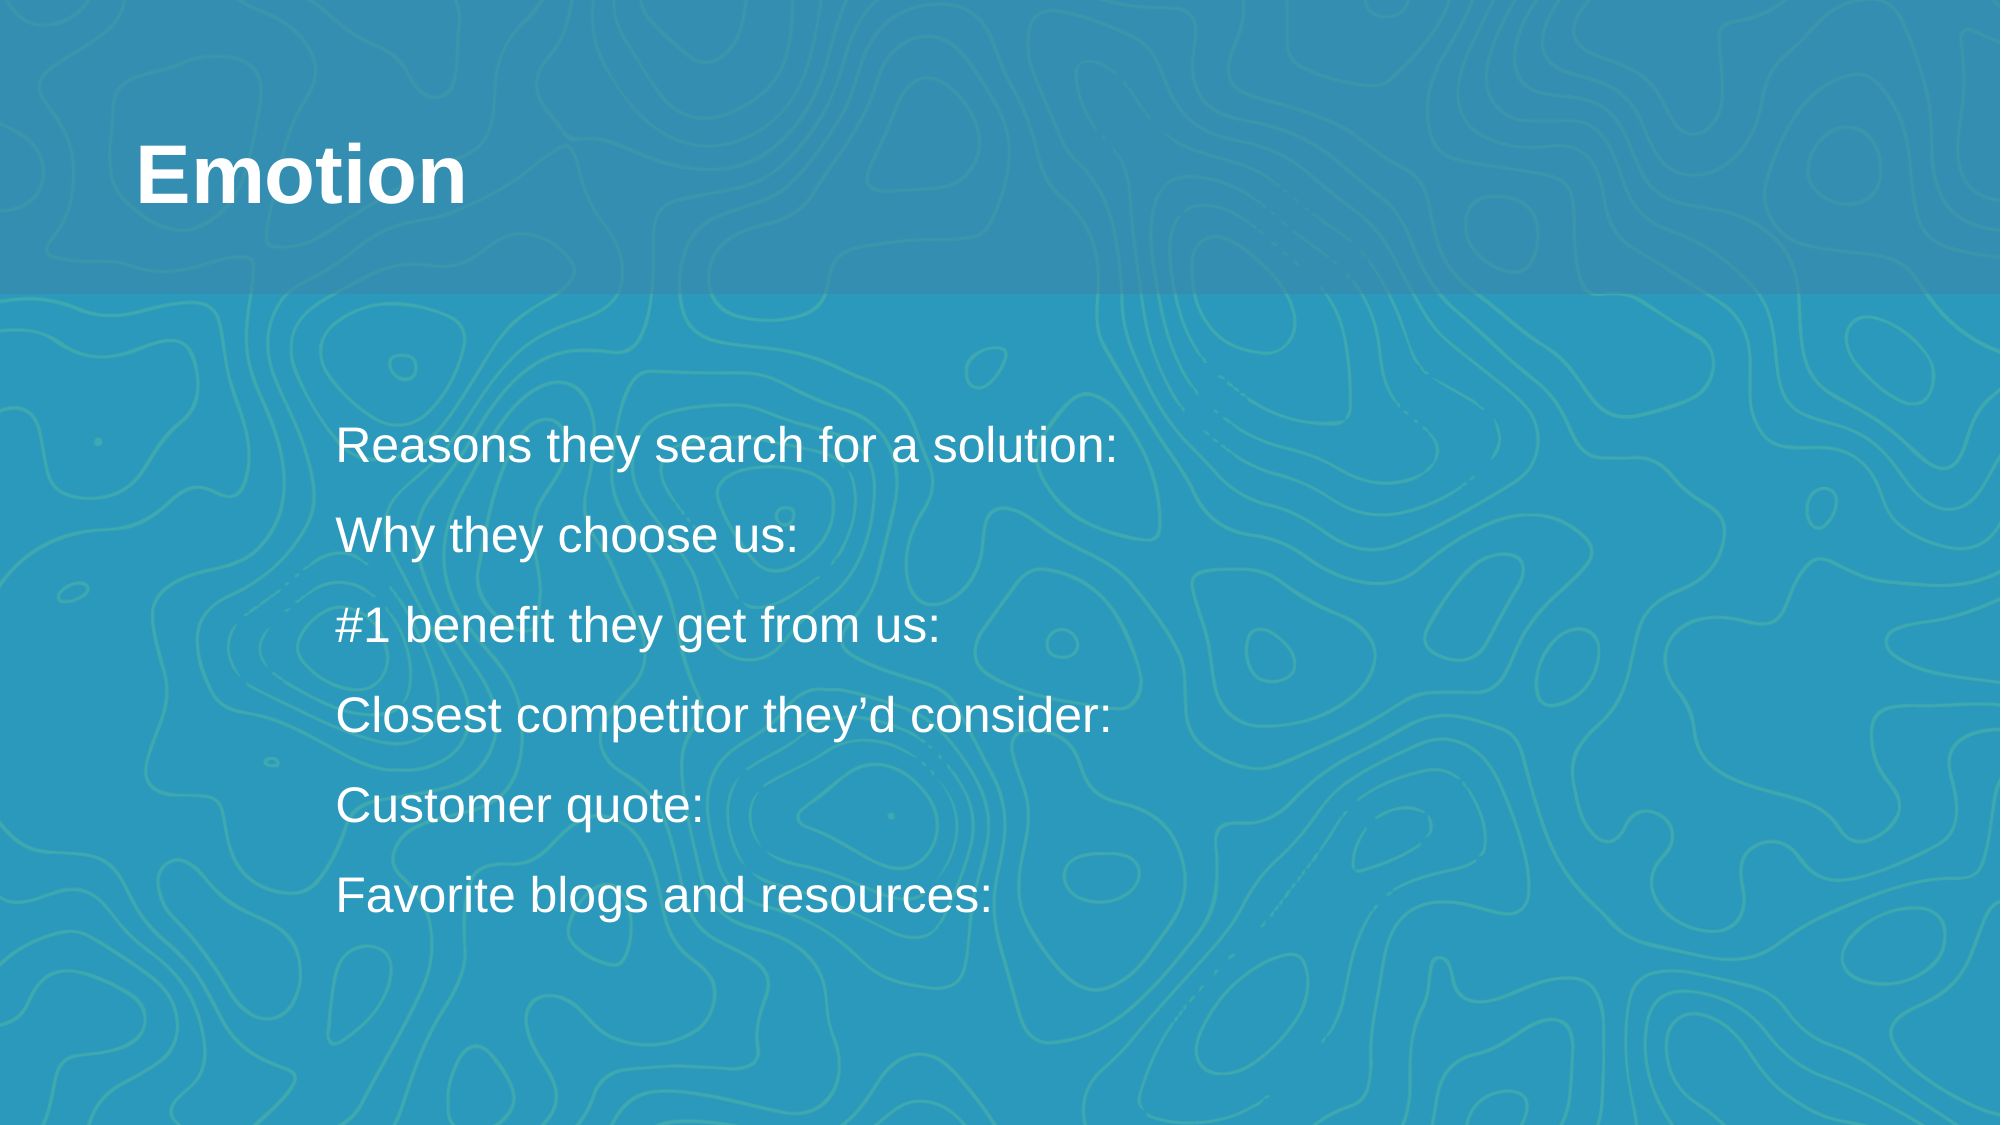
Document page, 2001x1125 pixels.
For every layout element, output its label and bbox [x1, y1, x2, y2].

list [0, 0, 2000, 1125]
